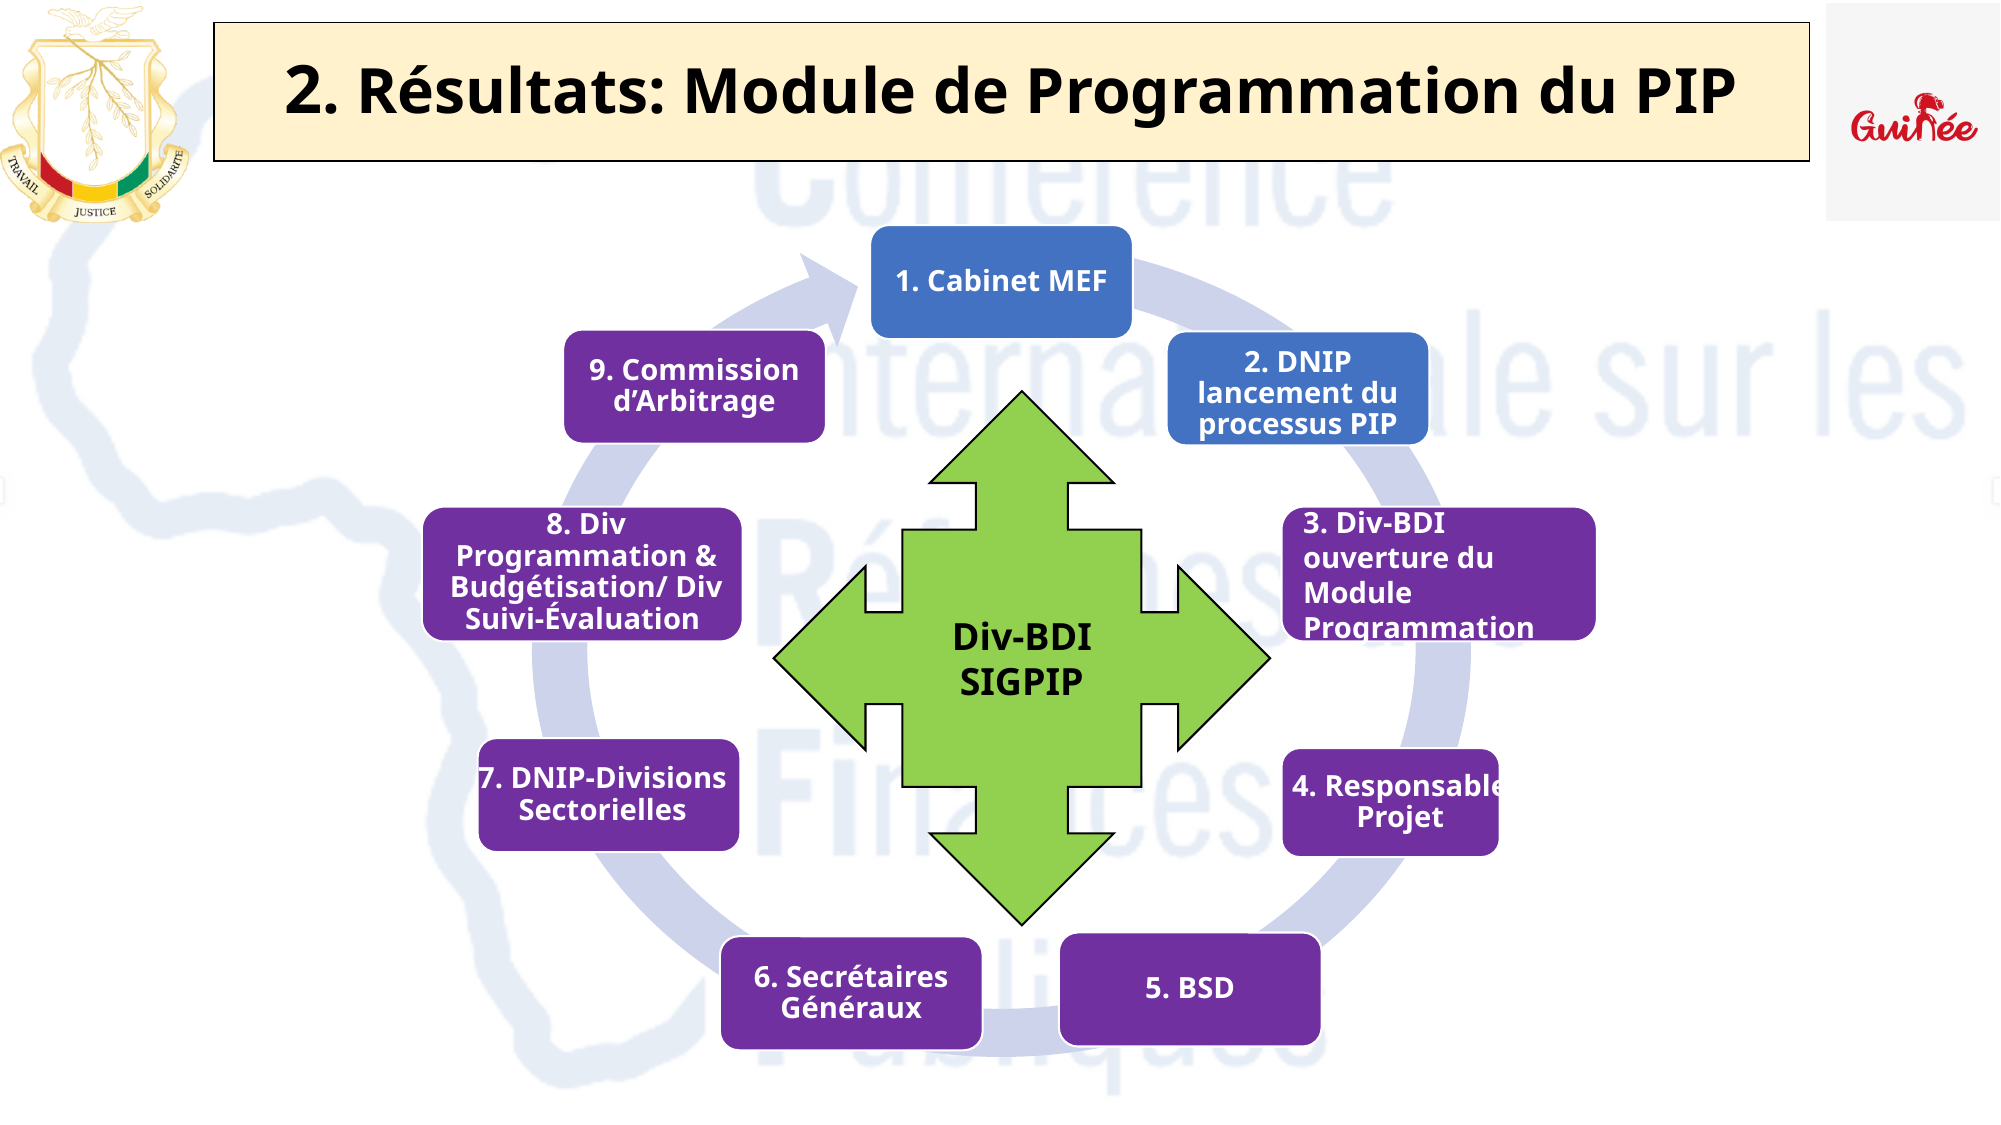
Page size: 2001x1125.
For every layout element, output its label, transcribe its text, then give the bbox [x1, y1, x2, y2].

picture [0, 6, 190, 223]
text_box 2. Résultats: Module de Programmation du PIP [214, 22, 1810, 162]
title [137, 59, 1863, 278]
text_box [421, 215, 1597, 1083]
picture [1826, 3, 2000, 221]
